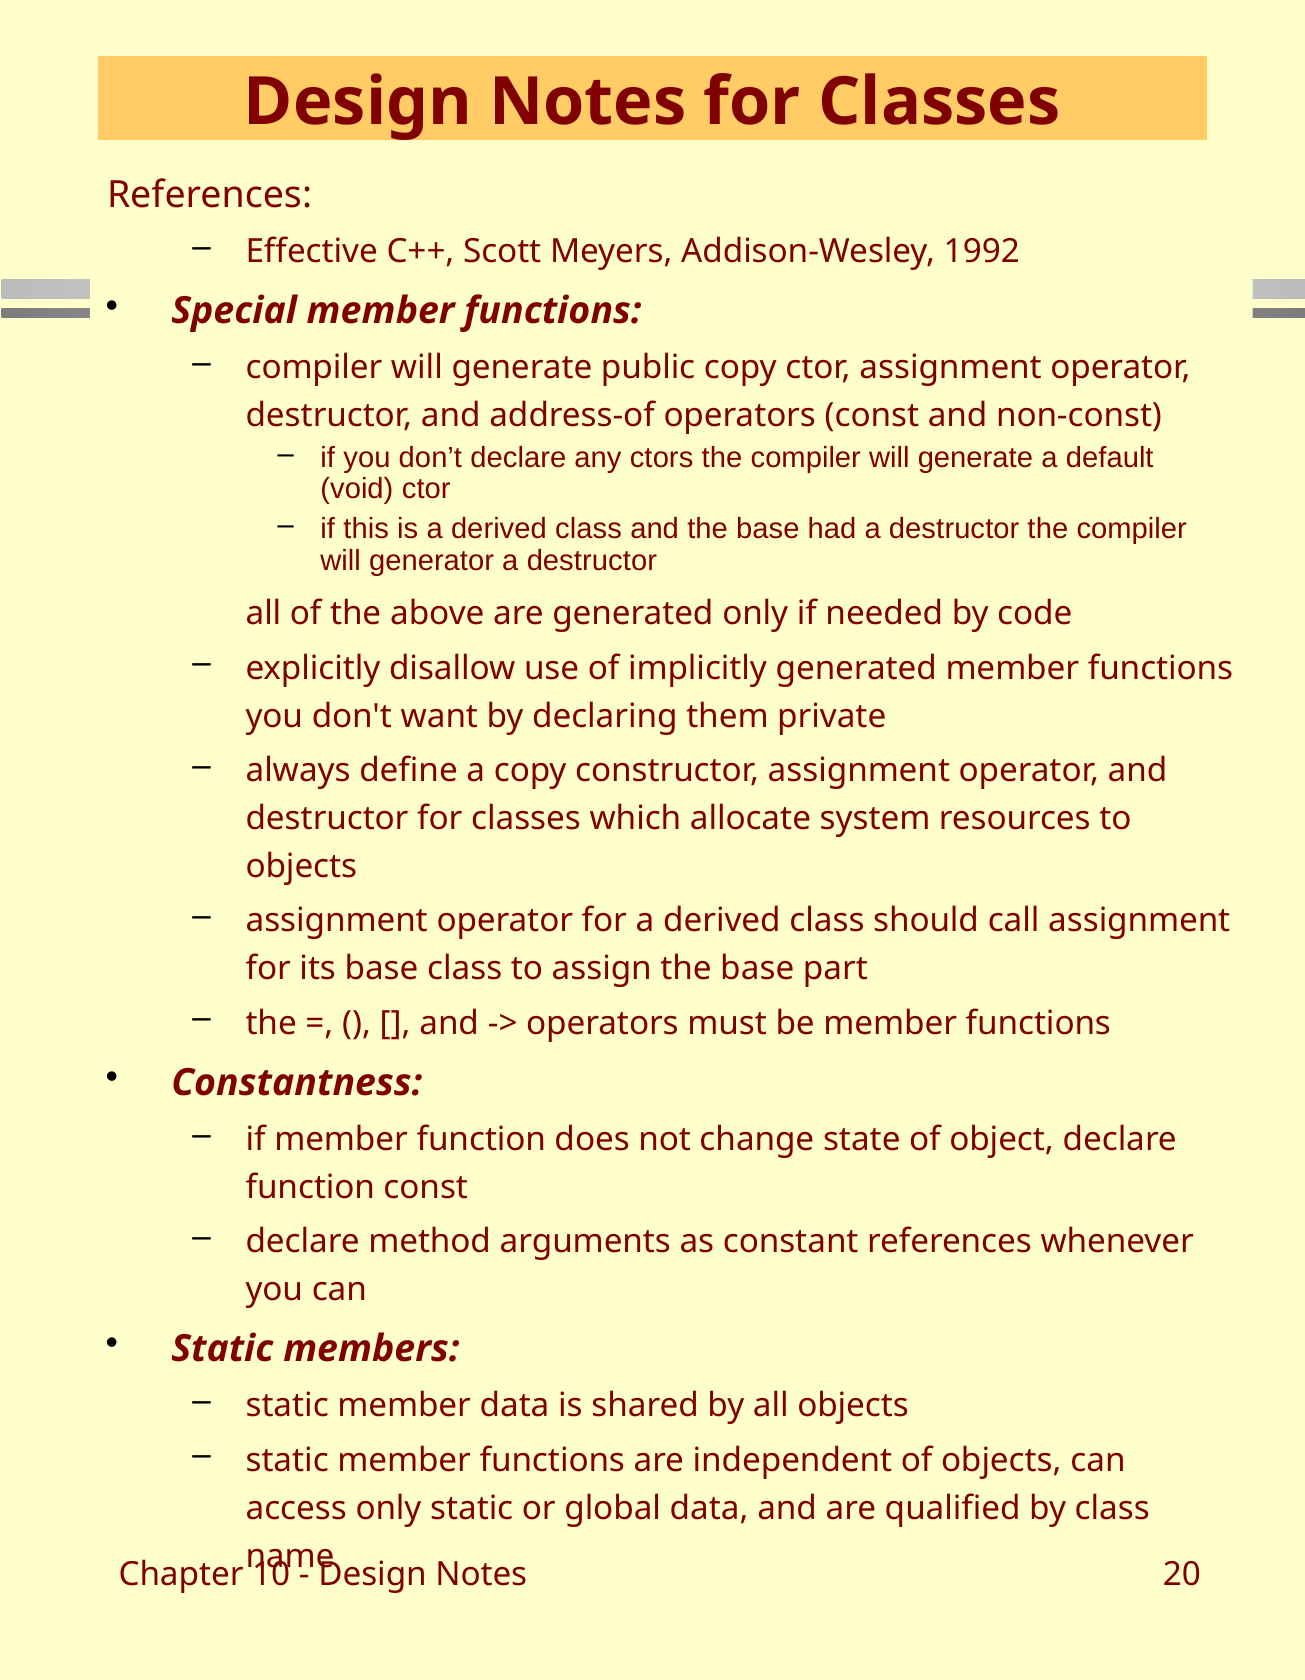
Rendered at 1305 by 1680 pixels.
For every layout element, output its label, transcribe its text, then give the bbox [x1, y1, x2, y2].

title Design Notes for Classes [97, 55, 1207, 141]
list References: Effective C++, Scott Meyers, Addison-Wesley, 1992 Special member functions: compiler will generate public copy ctor, assignment operator, destructor, and address-of operators (const and non-const) if you don’t declare any ctors the compiler will generate a default (void) ctor if this is a derived class and the base had a destructor the compiler will generator a destructor all of the above are generated only if needed by code explicitly disallow use of implicitly generated member functions you don't want by declaring them private always define a copy constructor, assignment operator, and destructor for classes which allocate system resources to objects assignment operator for a derived class should call assignment for its base class to assign the base part the =, (), [], and -> operators must be member functions Constantness: if member function does not change state of object, declare function const declare method arguments as constant references whenever you can Static members: static member data is shared by all objects static member functions are independent of objects, can access only static or global data, and are qualified by class name [90, 152, 1253, 1528]
footer Chapter 10 - Design Notes [101, 1528, 616, 1638]
slide_number 20 [957, 1528, 1218, 1638]
